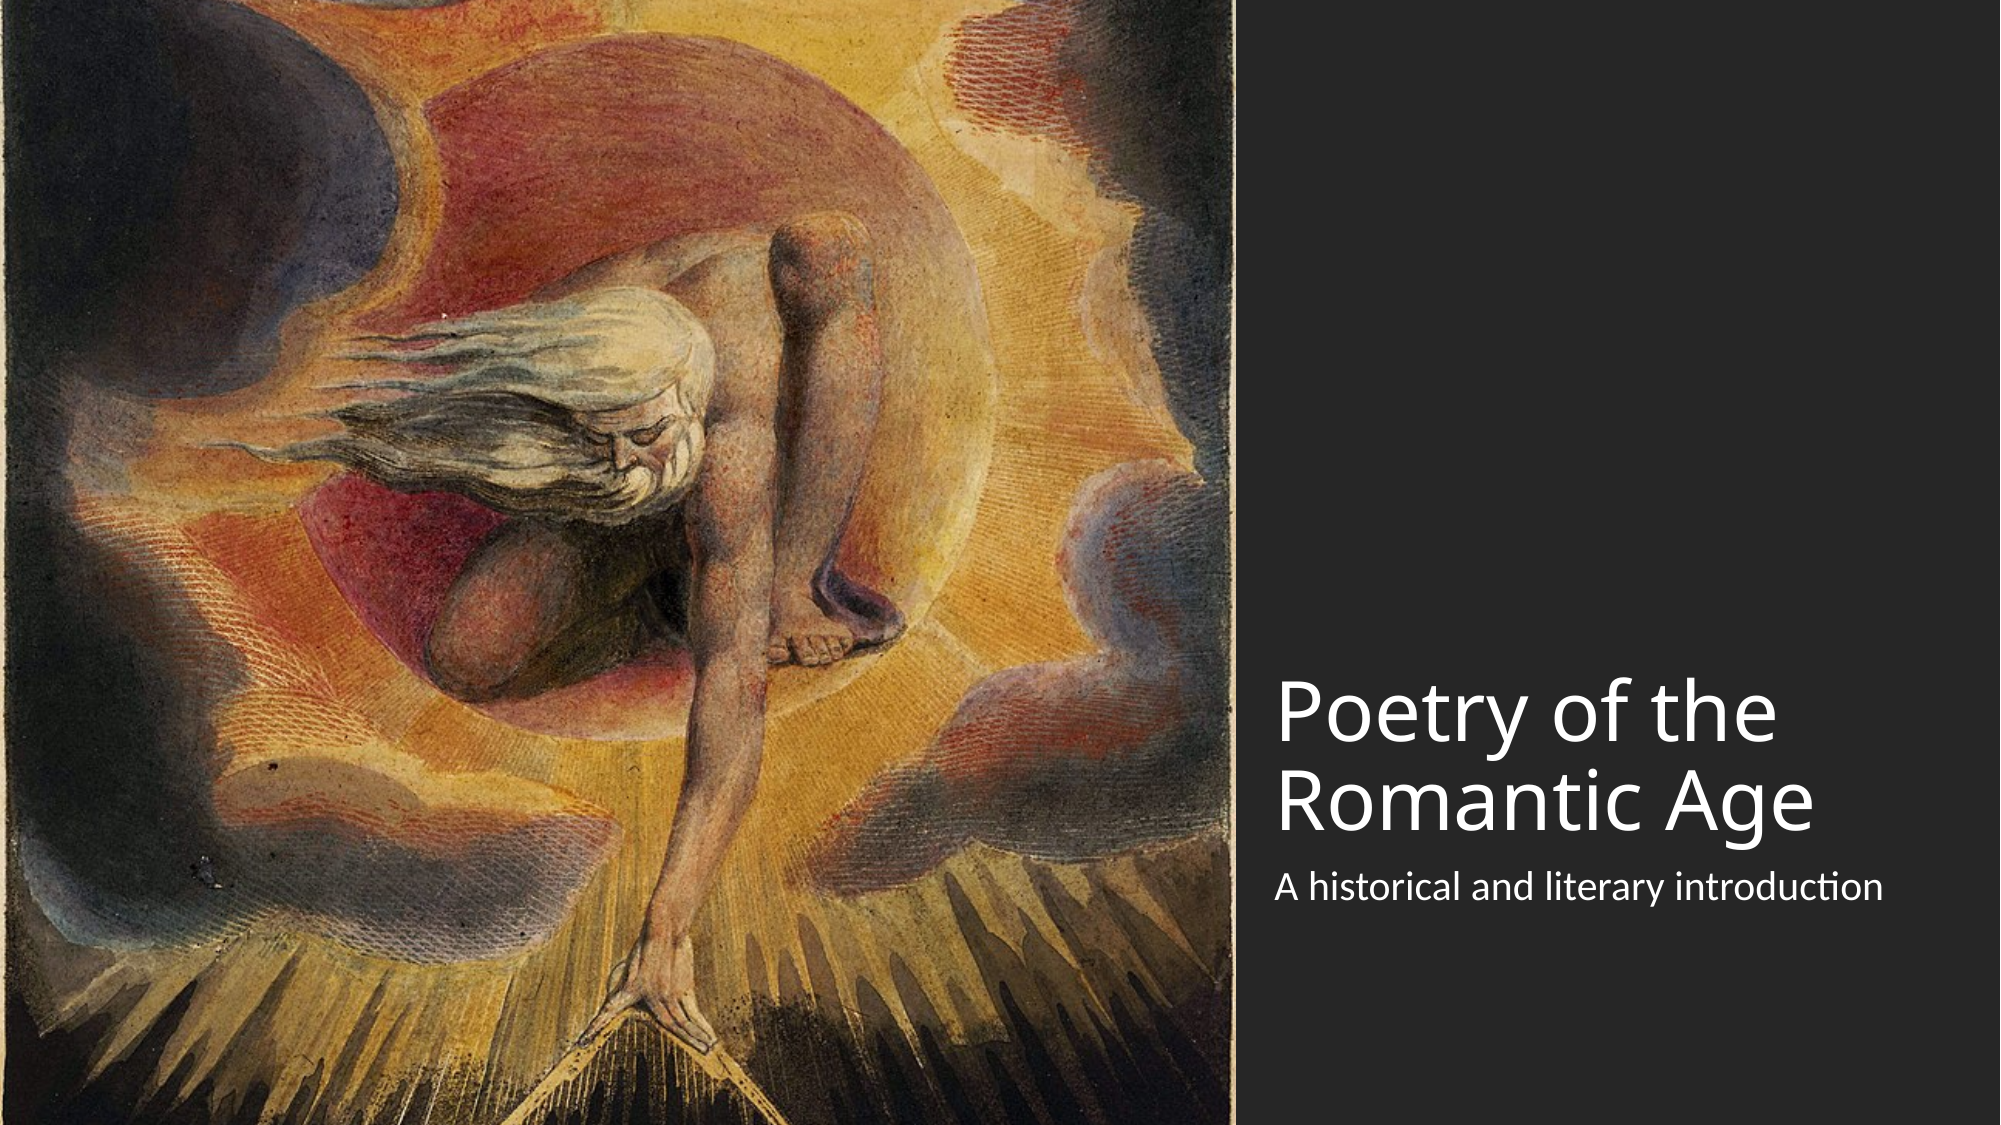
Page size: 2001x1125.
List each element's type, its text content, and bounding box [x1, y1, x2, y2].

title Poetry of the Romantic Age [1259, 248, 1958, 857]
subtitle A historical and literary introduction [1259, 856, 1938, 924]
text_box [1236, 0, 2000, 1125]
picture [0, 0, 1236, 1125]
